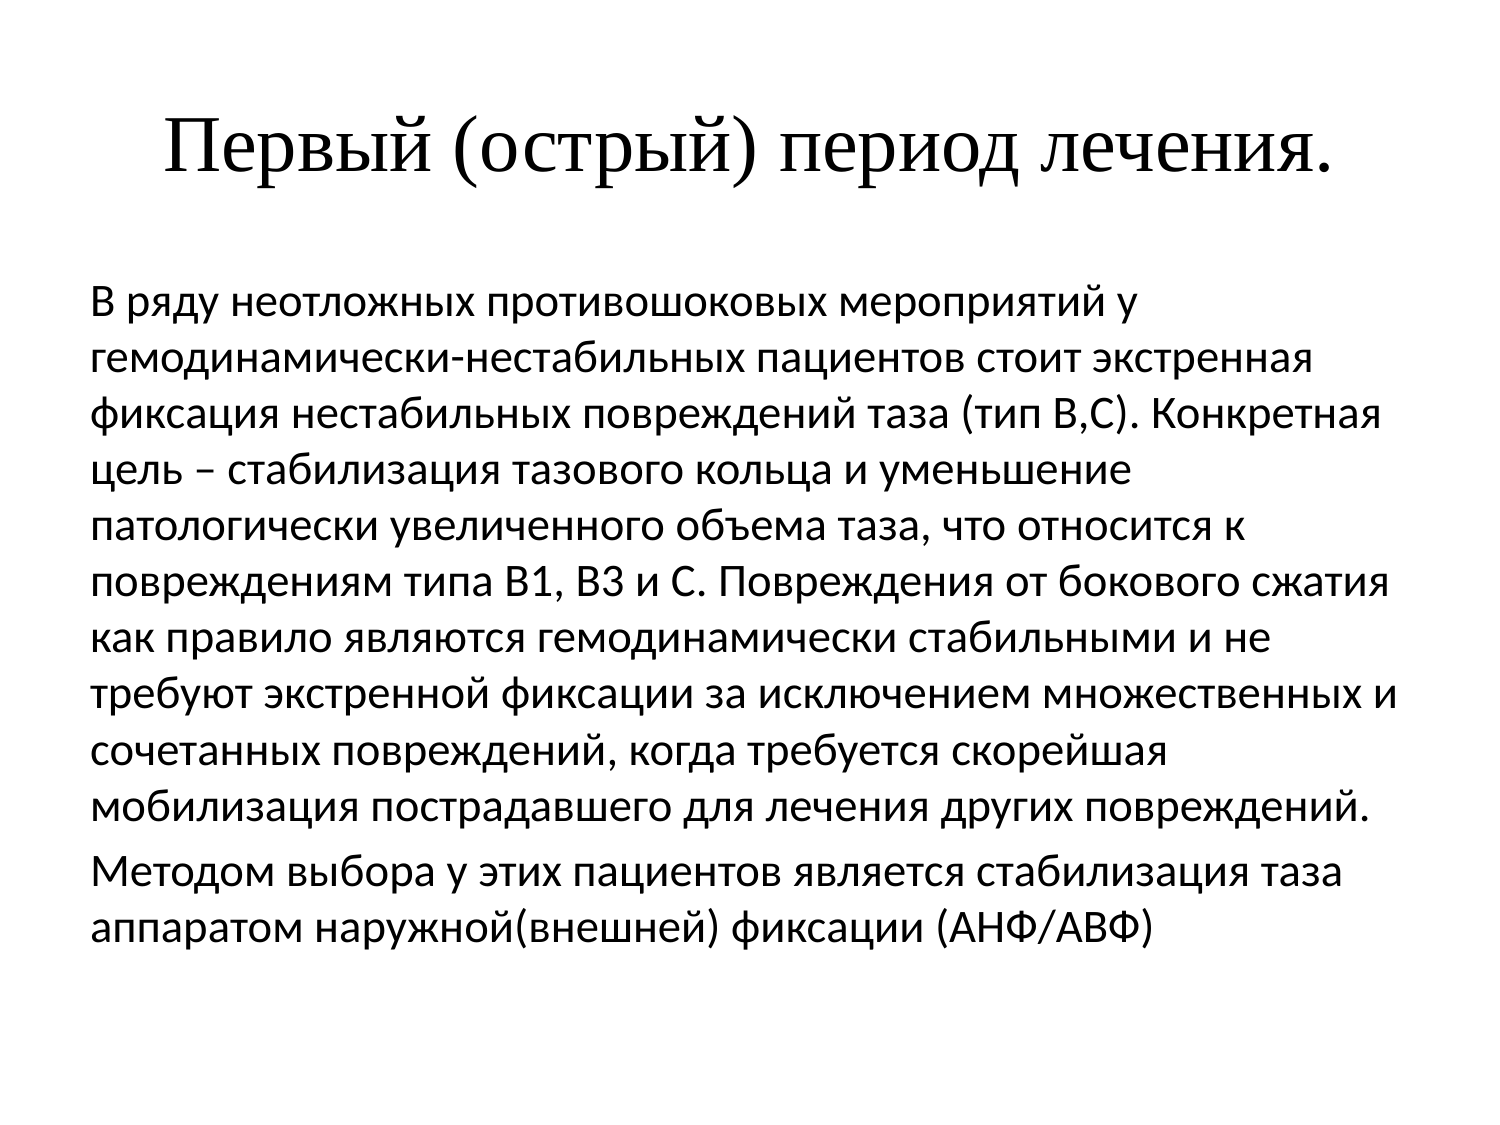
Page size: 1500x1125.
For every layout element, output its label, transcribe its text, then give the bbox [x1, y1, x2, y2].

title Первый (острый) период лечения. [75, 45, 1425, 233]
list В ряду неотложных противошоковых мероприятий у гемодинамически-нестабильных пациентов стоит экстренная фиксация нестабильных повреждений таза (тип В,С). Конкретная цель – стабилизация тазового кольца и уменьшение патологически увеличенного объема таза, что относится к повреждениям типа В1, В3 и С. Повреждения от бокового сжатия как правило являются гемодинамически стабильными и не требуют экстренной фиксации за исключением множественных и сочетанных повреждений, когда требуется скорейшая мобилизация пострадавшего для лечения других повреждений. Методом выбора у этих пациентов является стабилизация таза аппаратом наружной(внешней) фиксации (АНФ/АВФ) [75, 262, 1425, 1005]
